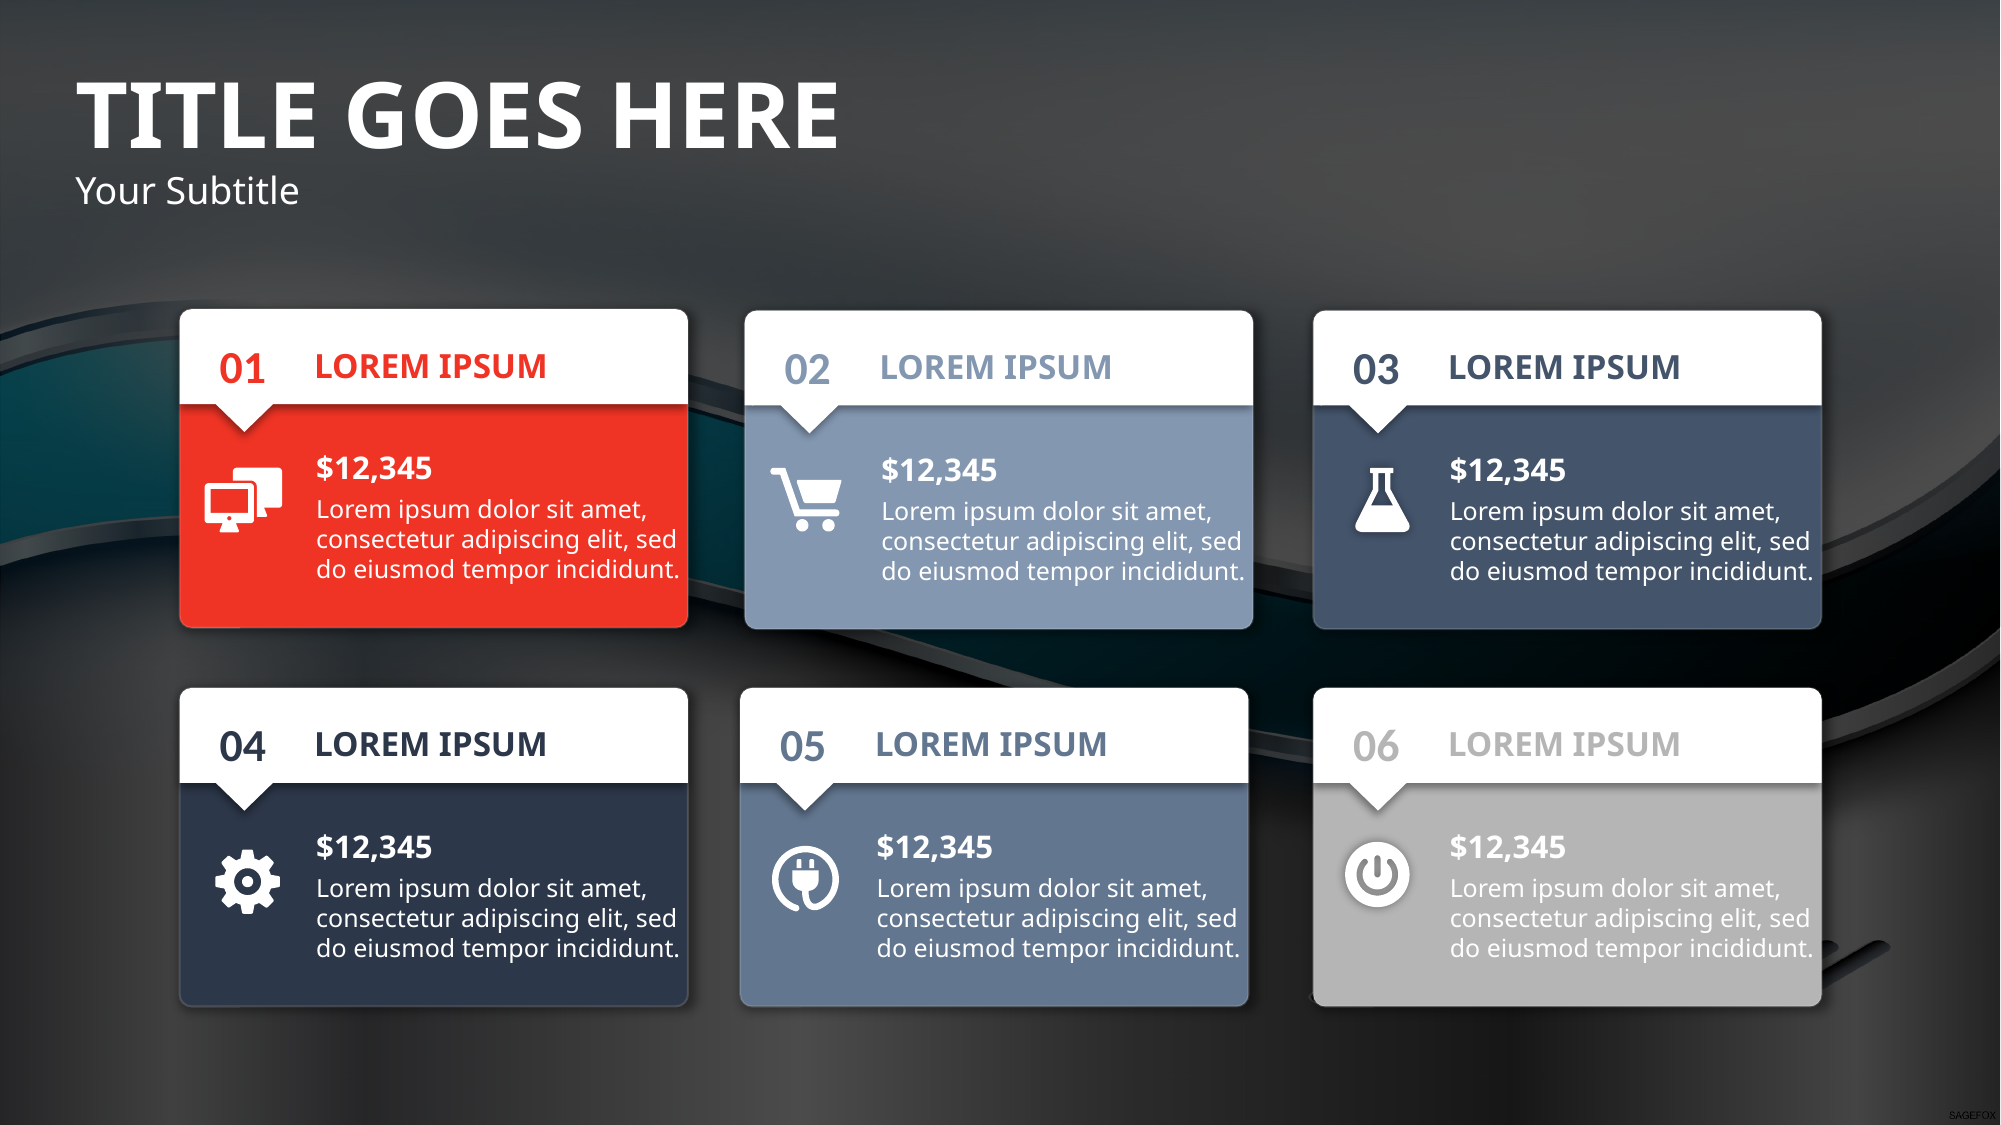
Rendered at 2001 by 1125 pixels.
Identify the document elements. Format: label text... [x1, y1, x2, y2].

text_box [1312, 792, 1823, 1008]
text_box $12,345 Lorem ipsum dolor sit amet, consectetur adipiscing elit, sed do eiusmod tempor incididunt. [866, 442, 1263, 593]
text_box [1312, 413, 1823, 631]
text_box [739, 791, 1250, 1008]
text_box $12,345 Lorem ipsum dolor sit amet, consectetur adipiscing elit, sed do eiusmod tempor incididunt. [1435, 442, 1831, 593]
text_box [215, 849, 280, 914]
text_box $12,345 Lorem ipsum dolor sit amet, consectetur adipiscing elit, sed do eiusmod tempor incididunt. [301, 441, 698, 592]
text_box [204, 467, 283, 533]
text_box $12,345 Lorem ipsum dolor sit amet, consectetur adipiscing elit, sed do eiusmod tempor incididunt. [1435, 819, 1831, 970]
text_box [1345, 841, 1410, 908]
text_box $12,345 Lorem ipsum dolor sit amet, consectetur adipiscing elit, sed do eiusmod tempor incididunt. [301, 819, 698, 970]
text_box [740, 687, 1249, 811]
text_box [770, 467, 842, 532]
picture [0, 0, 2001, 1125]
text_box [179, 309, 688, 432]
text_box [744, 310, 1254, 434]
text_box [1313, 687, 1822, 811]
text_box $12,345 Lorem ipsum dolor sit amet, consectetur adipiscing elit, sed do eiusmod tempor incididunt. [861, 819, 1258, 970]
text_box [743, 412, 1255, 631]
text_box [179, 687, 688, 811]
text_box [1313, 310, 1822, 434]
text_box [178, 413, 689, 629]
text_box [178, 792, 689, 1008]
text_box TITLE GOES HERE Your Subtitle [60, 49, 1036, 220]
text_box [1355, 467, 1410, 533]
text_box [771, 845, 839, 912]
